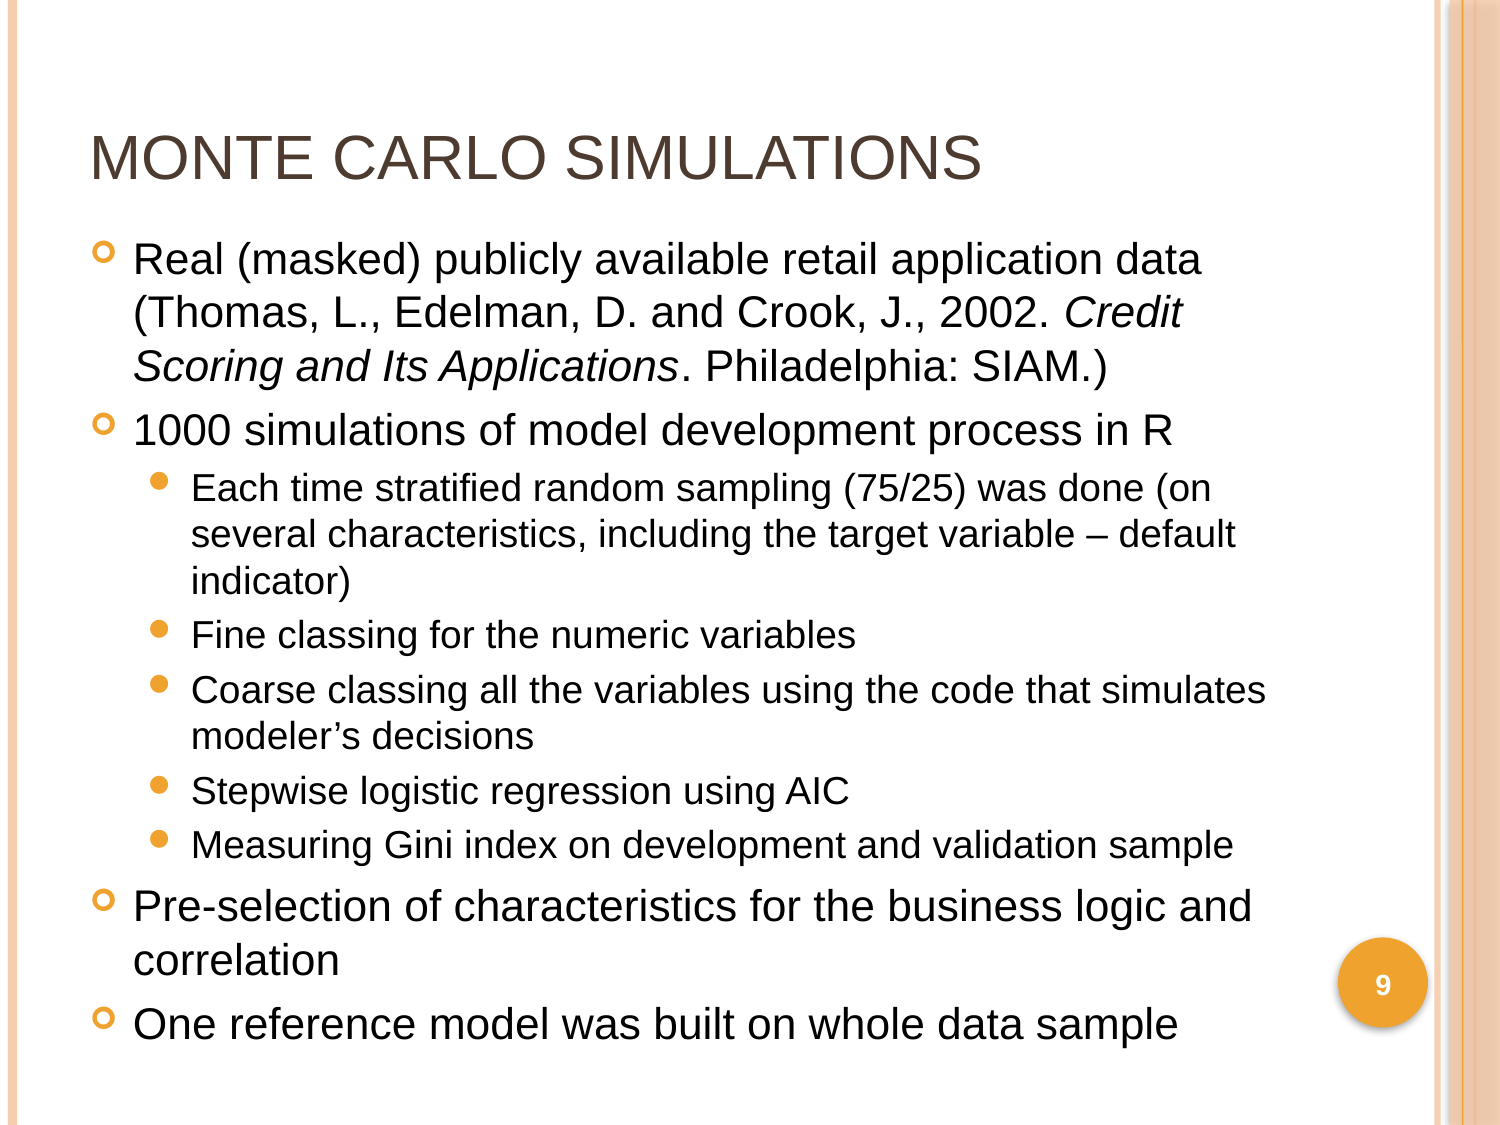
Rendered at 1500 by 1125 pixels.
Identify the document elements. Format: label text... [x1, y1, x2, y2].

title Monte Carlo Simulations [75, 45, 1313, 200]
slide_number 9 [1333, 940, 1434, 1027]
list Real (masked) publicly available retail application data (Thomas, L., Edelman, D. and Crook, J., 2002. Credit Scoring and Its Applications. Philadelphia: SIAM.) 1000 simulations of model development process in R Each time stratified random sampling (75/25) was done (on several characteristics, including the target variable – default indicator) Fine classing for the numeric variables Coarse classing all the variables using the code that simulates modeler’s decisions Stepwise logistic regression using AIC Measuring Gini index on development and validation sample Pre-selection of characteristics for the business logic and correlation One reference model was built on whole data sample [75, 222, 1313, 1062]
